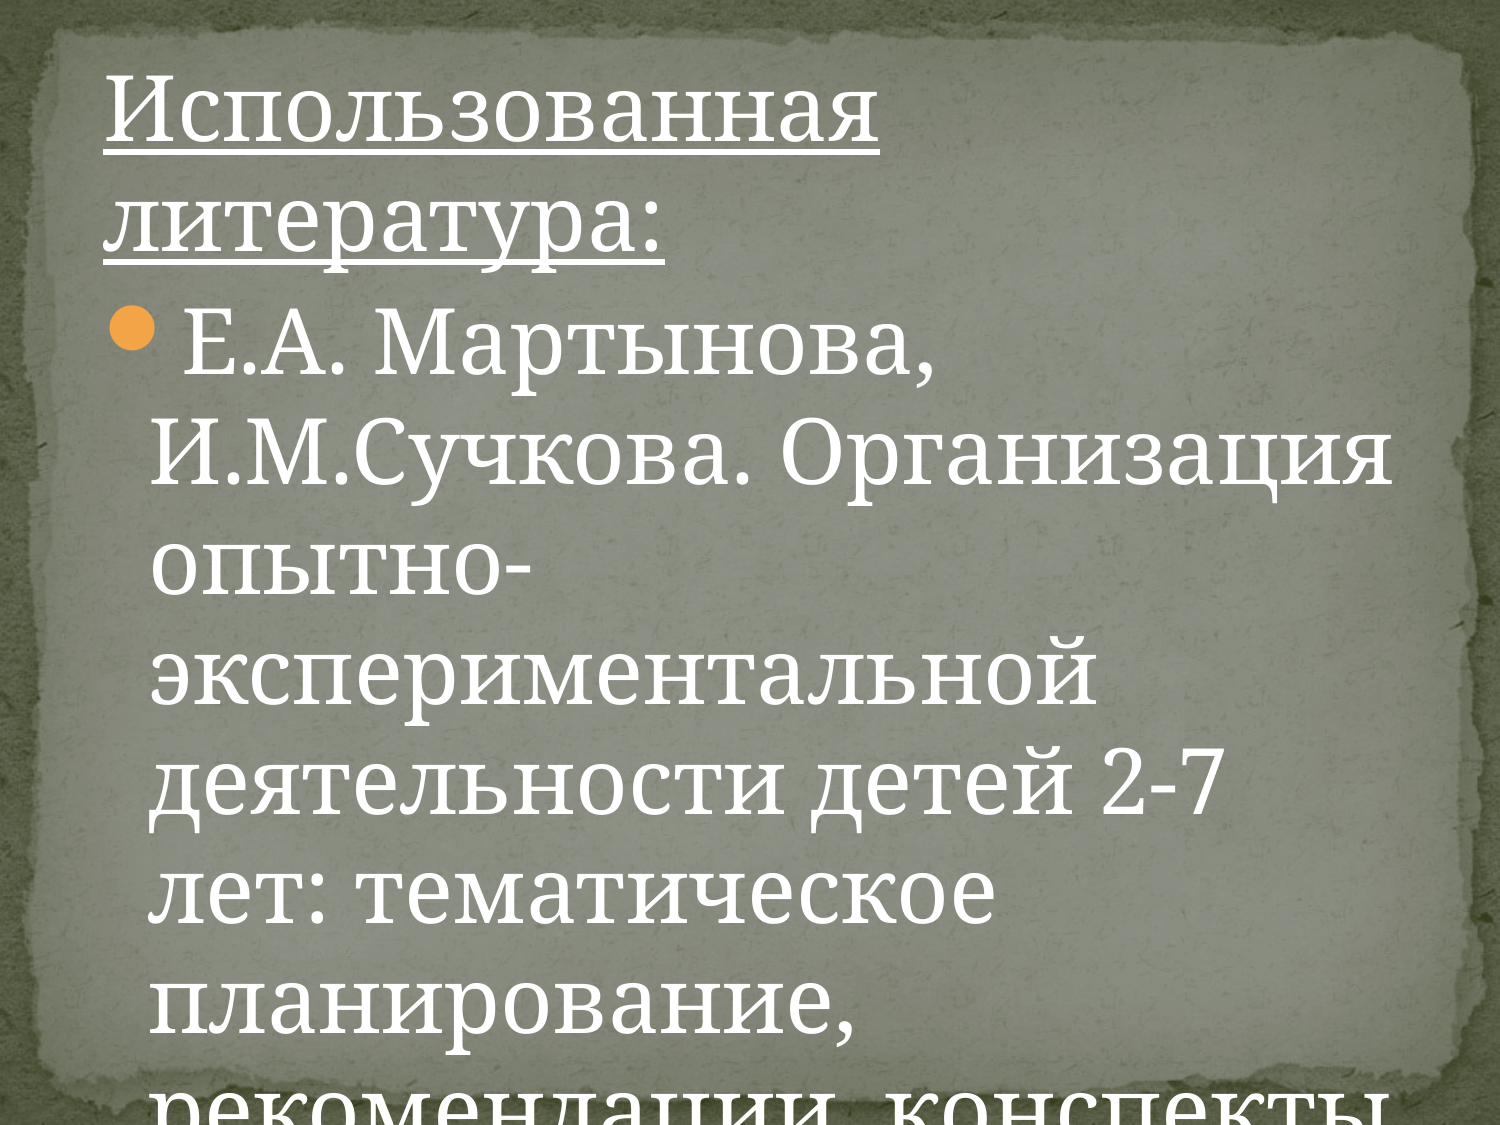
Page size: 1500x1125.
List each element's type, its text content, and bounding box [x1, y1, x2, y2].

list Использованная литература: Е.А. Мартынова, И.М.Сучкова. Организация опытно- экспериментальной деятельности детей 2-7 лет: тематическое планирование, рекомендации, конспекты занятий- Изд.2-е. - Волгоград: Учитель, 2015. [88, 42, 1439, 786]
